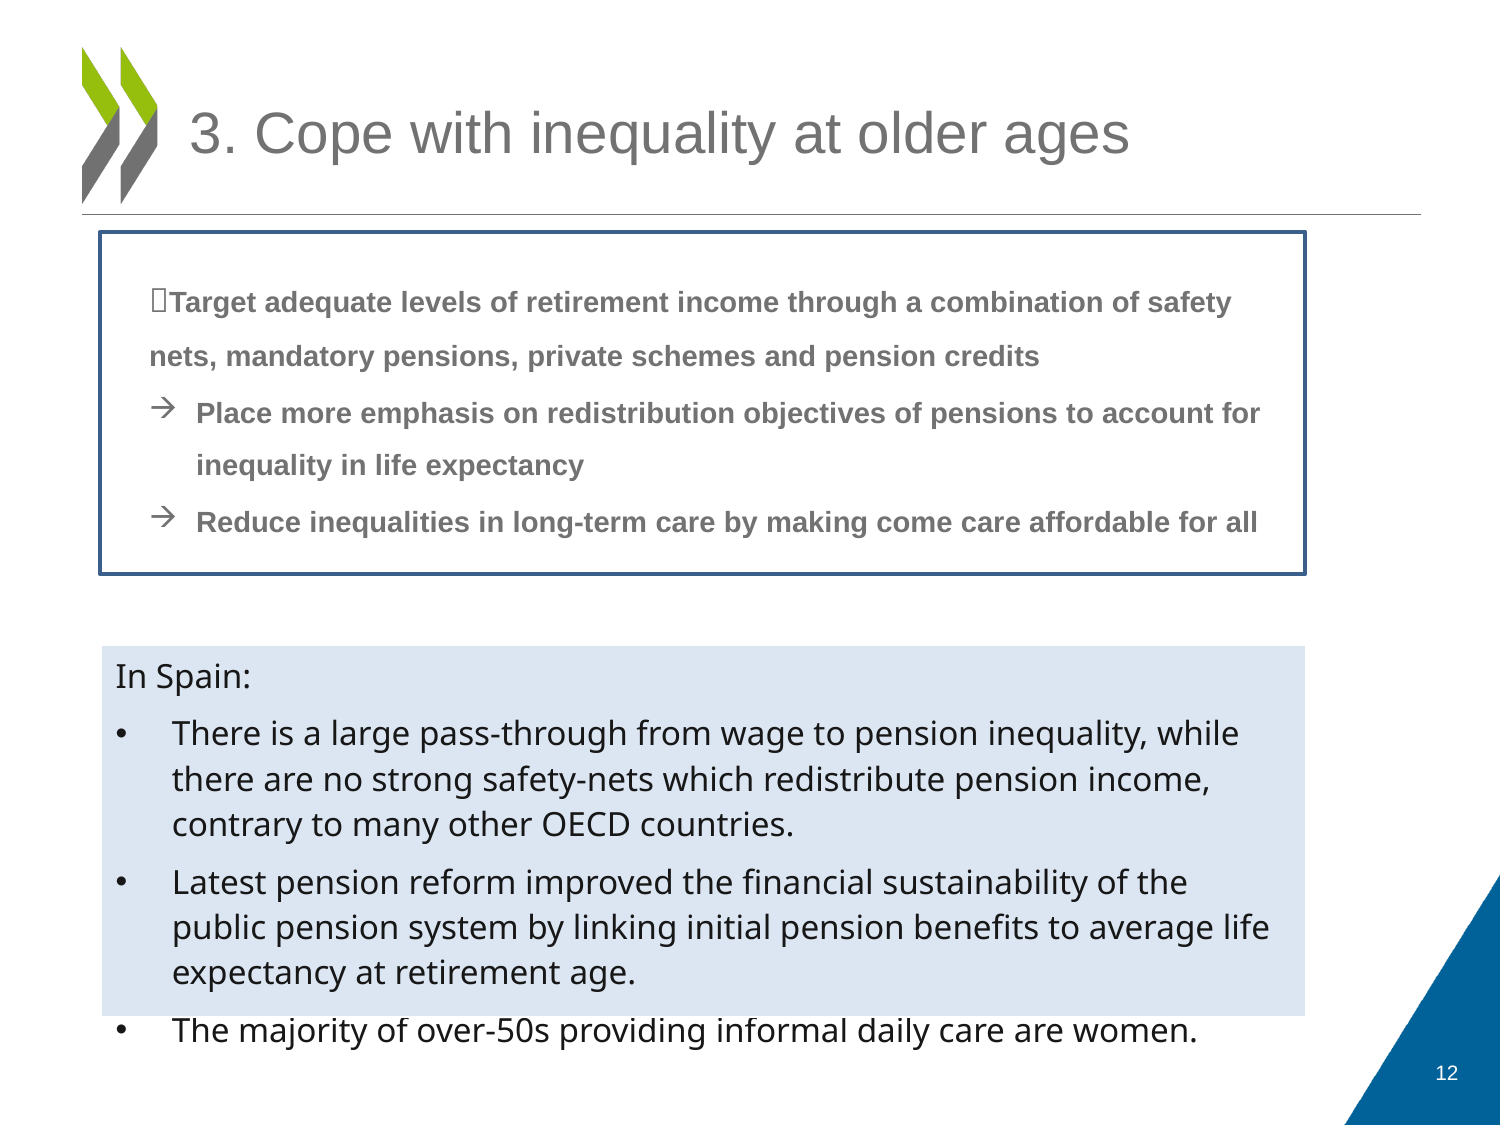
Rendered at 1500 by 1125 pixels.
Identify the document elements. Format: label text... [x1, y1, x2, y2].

slide_number 12 [1417, 1051, 1474, 1092]
text_box [100, 231, 1306, 575]
table_header In Spain: There is a large pass-through from wage to pension inequality, while there are no strong safety-nets which redistribute pension income, contrary to many other OECD countries. Latest pension reform improved the financial sustainability of the public pension system by linking initial pension benefits to average life expectancy at retirement age. The majority of over-50s providing informal daily care are women. [102, 646, 1305, 1016]
picture [1344, 874, 1500, 1125]
title 3. Cope with inequality at older ages [174, 62, 1306, 231]
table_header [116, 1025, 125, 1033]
text_box Target adequate levels of retirement income through a combination of safety nets, mandatory pensions, private schemes and pension credits Place more emphasis on redistribution objectives of pensions to account for inequality in life expectancy Reduce inequalities in long-term care by making come care affordable for all [134, 252, 1282, 546]
